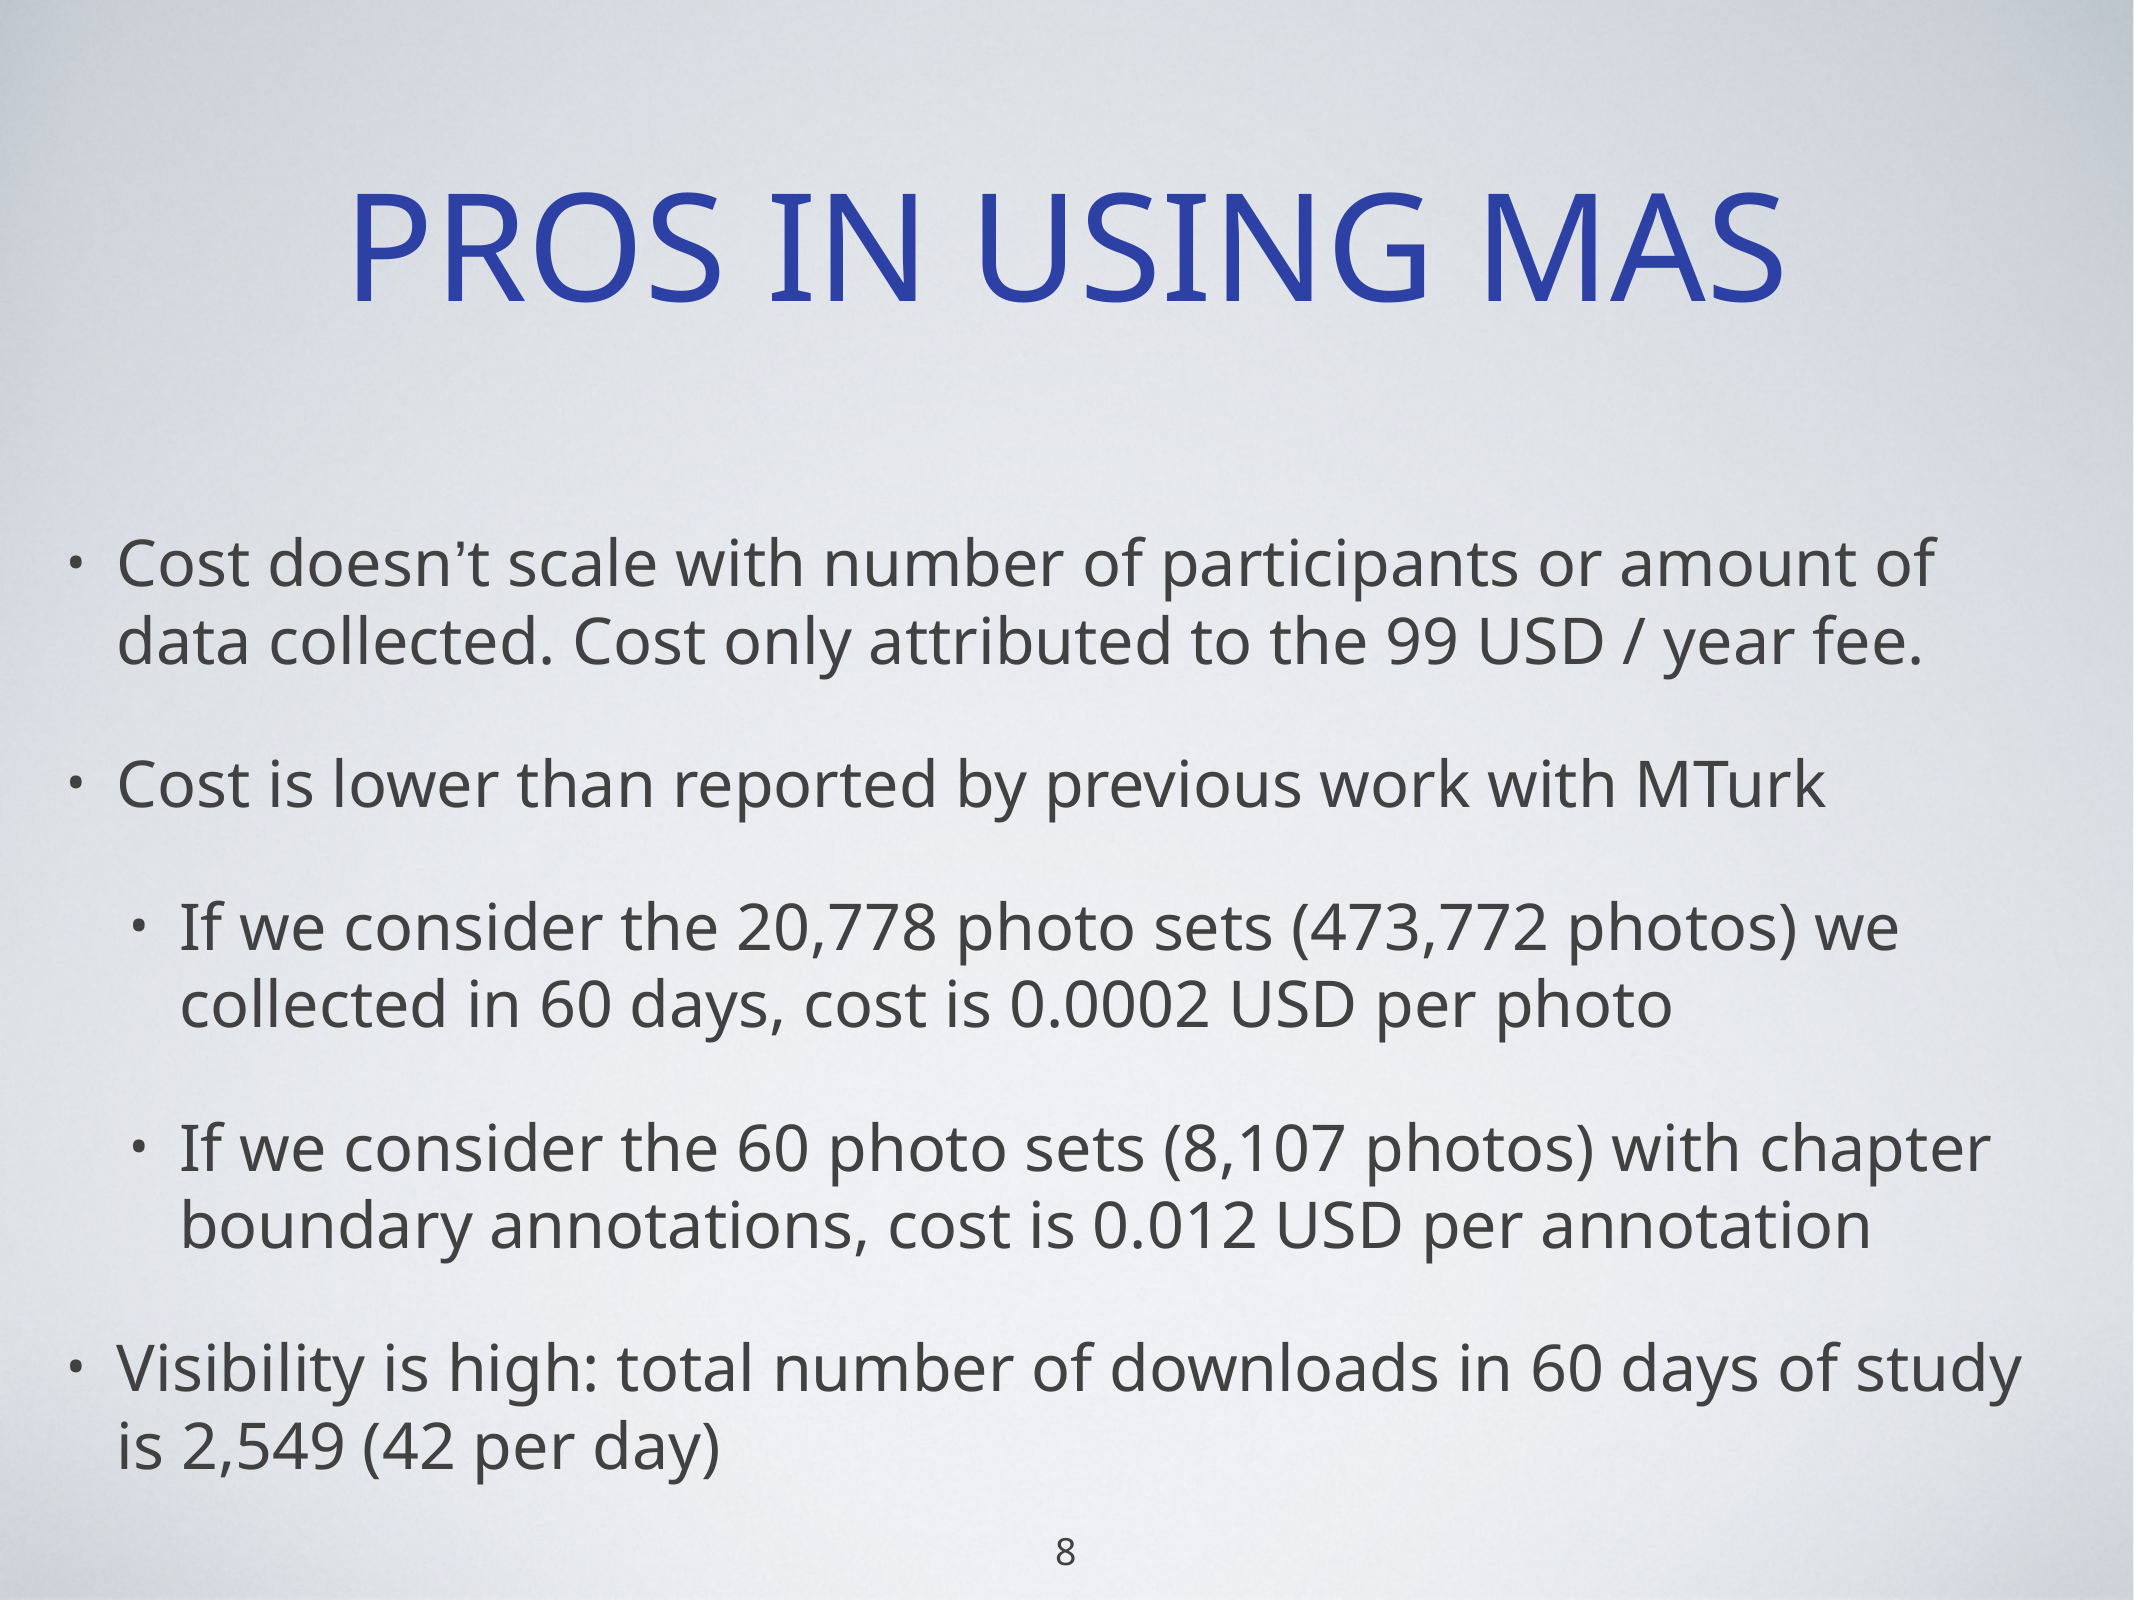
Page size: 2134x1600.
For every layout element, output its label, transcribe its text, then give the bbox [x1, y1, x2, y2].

title PROS IN USING MAS [58, 41, 2075, 442]
picture [0, 0, 2134, 1600]
list Cost doesn’t scale with number of participants or amount of data collected. Cost only attributed to the 99 USD / year fee. Cost is lower than reported by previous work with MTurk If we consider the 20,778 photo sets (473,772 photos) we collected in 60 days, cost is 0.0002 USD per photo If we consider the 60 photo sets (8,107 photos) with chapter boundary annotations, cost is 0.012 USD per annotation Visibility is high: total number of downloads in 60 days of study is 2,549 (42 per day) [58, 522, 2075, 1482]
text_box 8 [1037, 1520, 1094, 1580]
